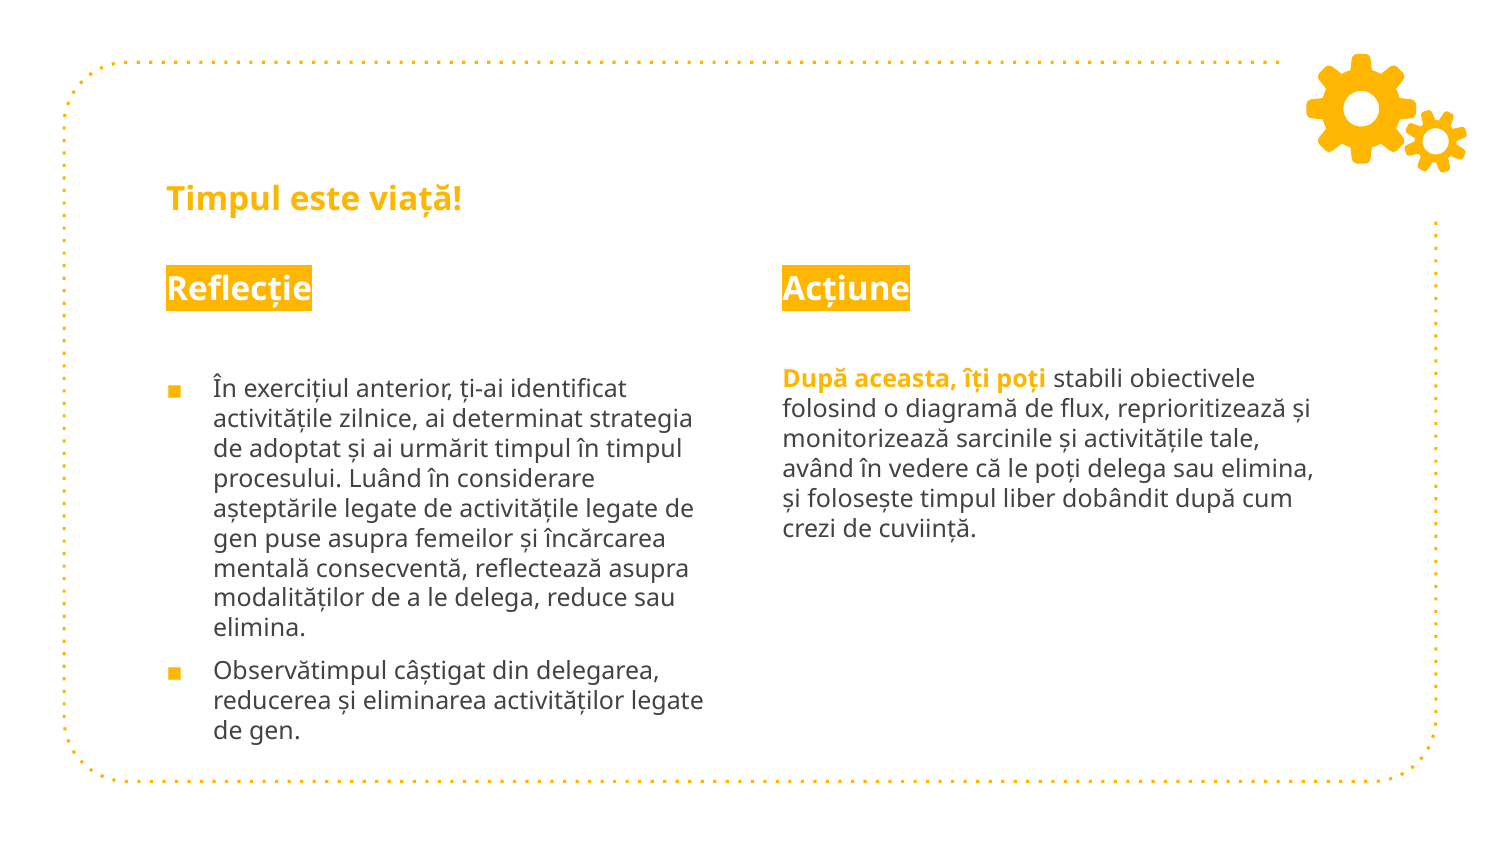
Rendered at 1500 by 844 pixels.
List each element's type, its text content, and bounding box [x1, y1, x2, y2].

list Reflecție În exercițiul anterior, ți-ai identificat activitățile zilnice, ai determinat strategia de adoptat și ai urmărit timpul în timpul procesului. Luând în considerare așteptările legate de activitățile legate de gen puse asupra femeilor și încărcarea mentală consecventă, reflectează asupra modalităților de a le delega, reduce sau elimina. Observătimpul câștigat din delegarea, reducerea și eliminarea activităților legate de gen. [151, 252, 733, 773]
title Timpul este viață! [151, 146, 1278, 233]
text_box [1306, 53, 1467, 173]
text_box Acțiune După aceasta, îți poți stabili obiectivele folosind o diagramă de flux, reprioritizează și monitorizează sarcinile și activitățile tale, având în vedere că le poți delega sau elimina, și folosește timpul liber dobândit după cum crezi de cuviință. [767, 252, 1349, 773]
